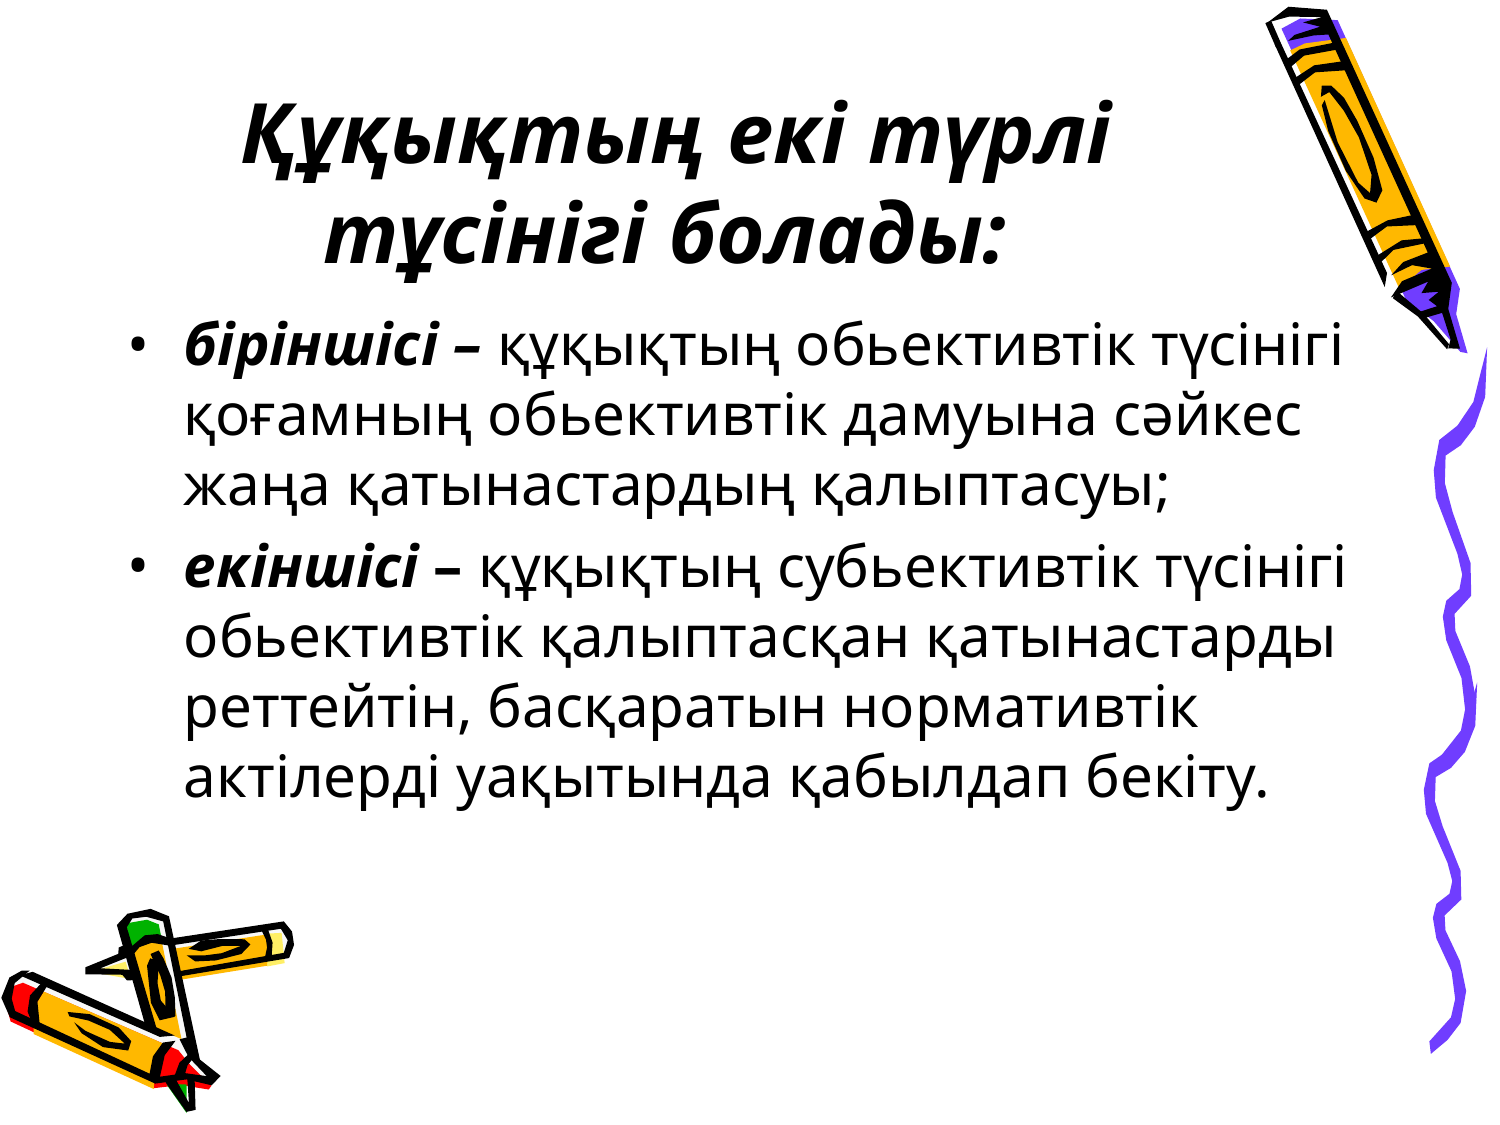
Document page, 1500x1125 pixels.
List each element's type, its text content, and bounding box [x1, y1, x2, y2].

list біріншісі – құқықтың обьективтік түсінігі қоғамның обьективтік дамуына сәйкес жаңа қатынастардың қалыптасуы; екіншісі – құқықтың субьективтік түсінігі обьективтік қалыптасқан қатынастарды реттейтін, басқаратын нормативтік актілерді уақытында қабылдап бекіту. [112, 299, 1375, 900]
title Құқықтың екi түрлі тұсінігі болады: [112, 24, 1240, 288]
